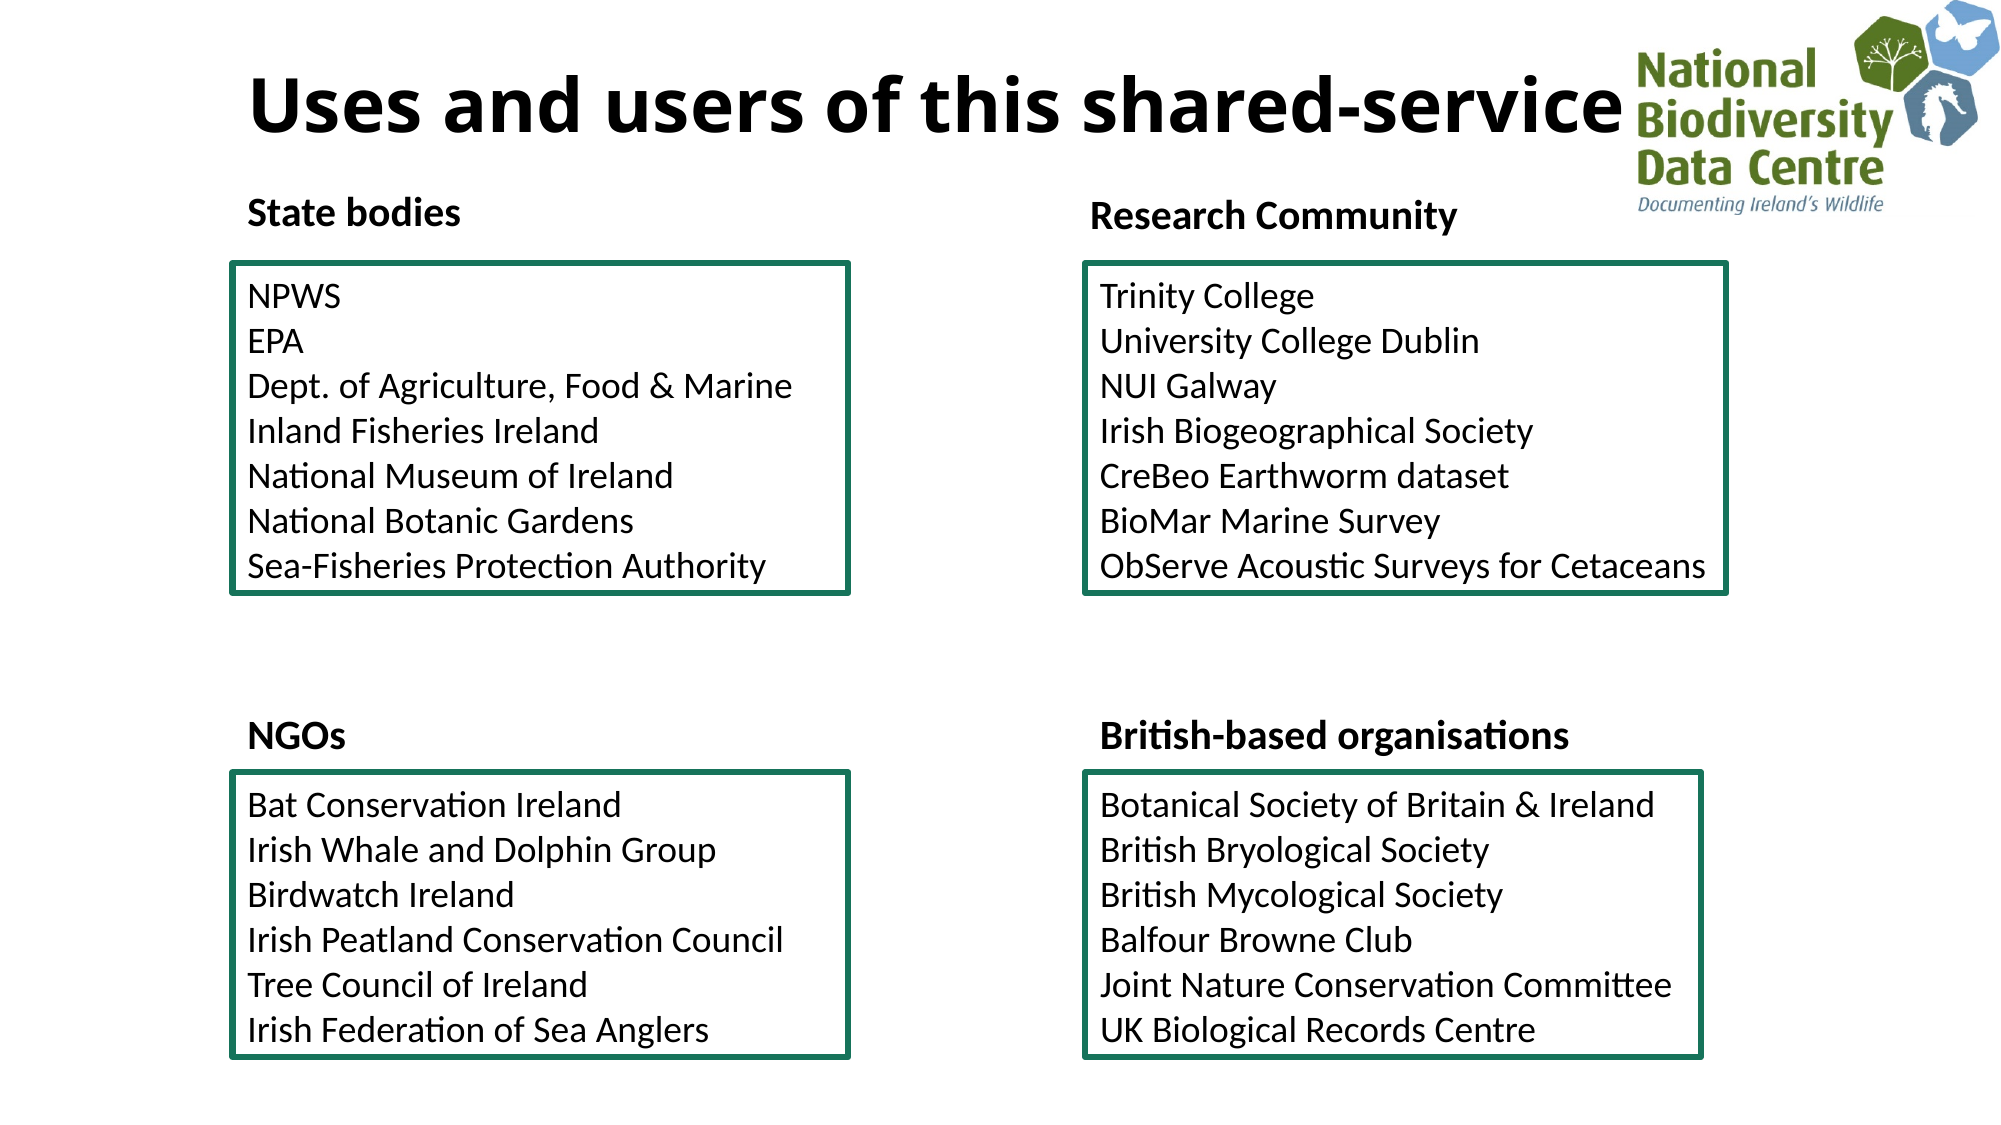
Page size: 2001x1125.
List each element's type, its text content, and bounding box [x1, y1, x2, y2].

text_box NGOs [232, 700, 825, 766]
text_box NPWS EPA Dept. of Agriculture, Food & Marine Inland Fisheries Ireland National Museum of Ireland National Botanic Gardens Sea-Fisheries Protection Authority [232, 263, 849, 593]
text_box Research Community [1075, 180, 1668, 246]
text_box British-based organisations [1085, 700, 1678, 766]
text_box Botanical Society of Britain & Ireland British Bryological Society British Mycological Society Balfour Browne Club Joint Nature Conservation Committee UK Biological Records Centre [1085, 772, 1701, 1058]
text_box Trinity College University College Dublin NUI Galway Irish Biogeographical Society CreBeo Earthworm dataset BioMar Marine Survey ObServe Acoustic Surveys for Cetaceans [1085, 263, 1727, 593]
text_box Uses and users of this shared-service [232, 50, 1638, 155]
picture [1638, 0, 2000, 217]
text_box State bodies [232, 177, 825, 243]
text_box Bat Conservation Ireland Irish Whale and Dolphin Group Birdwatch Ireland Irish Peatland Conservation Council Tree Council of Ireland Irish Federation of Sea Anglers [232, 772, 849, 1058]
